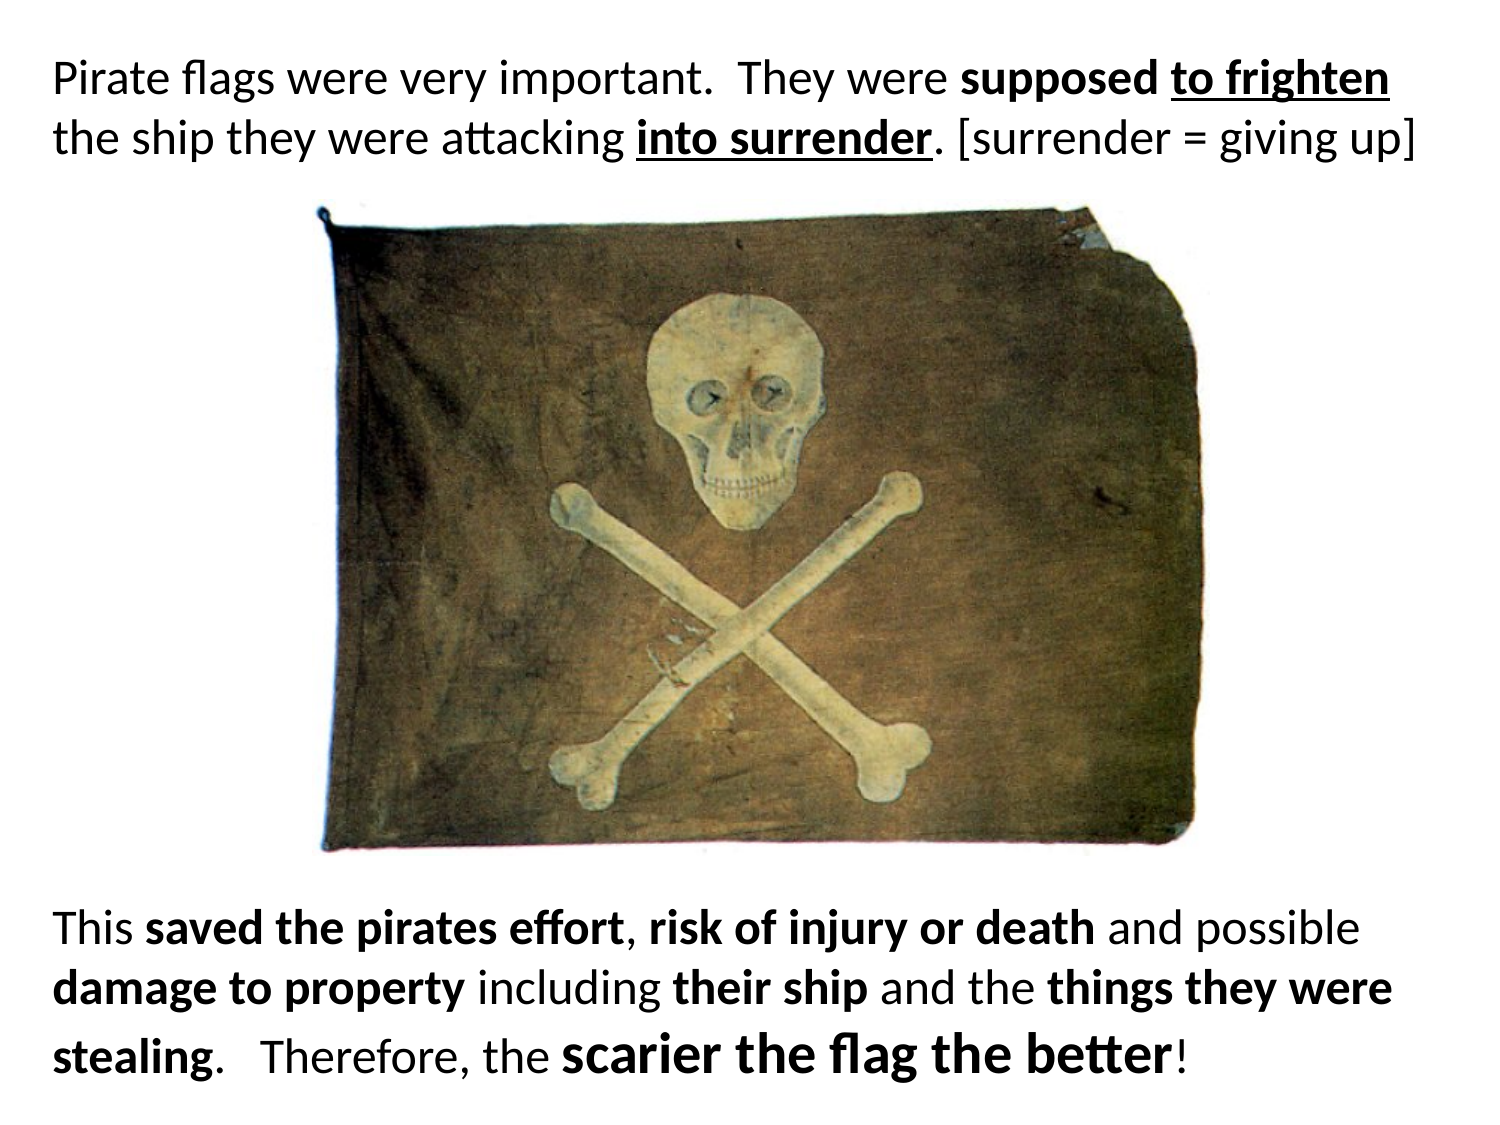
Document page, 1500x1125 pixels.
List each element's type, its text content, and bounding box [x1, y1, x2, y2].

text_box Pirate flags were very important. They were supposed to frighten the ship they were attacking into surrender. [surrender = giving up] [37, 37, 1463, 173]
picture [312, 199, 1211, 856]
text_box This saved the pirates effort, risk of injury or death and possible damage to property including their ship and the things they were stealing. Therefore, the scarier the flag the better! [37, 887, 1425, 1093]
